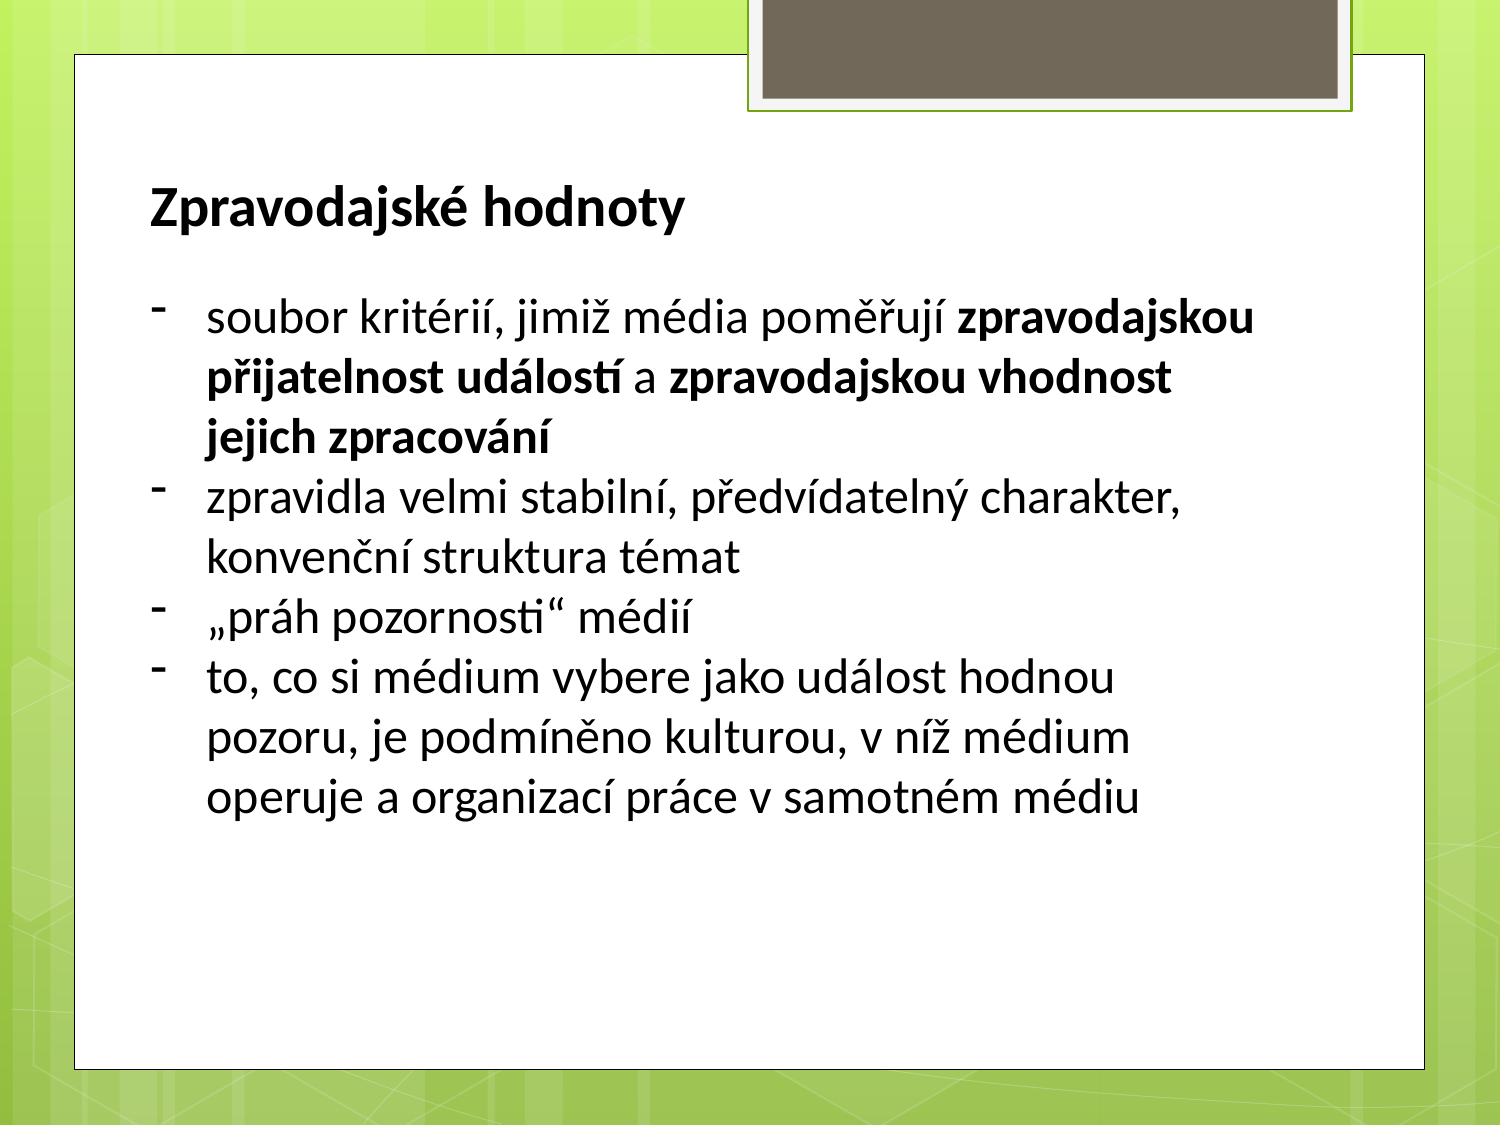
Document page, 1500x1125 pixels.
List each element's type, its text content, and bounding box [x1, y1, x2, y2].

text_box Zpravodajské hodnoty soubor kritérií, jimiž média poměřují zpravodajskou přijatelnost událostí a zpravodajskou vhodnost jejich zpracování zpravidla velmi stabilní, předvídatelný charakter, konvenční struktura témat „práh pozornosti“ médií to, co si médium vybere jako událost hodnou pozoru, je podmíněno kulturou, v níž médium operuje a organizací práce v samotném médiu [135, 160, 1282, 876]
